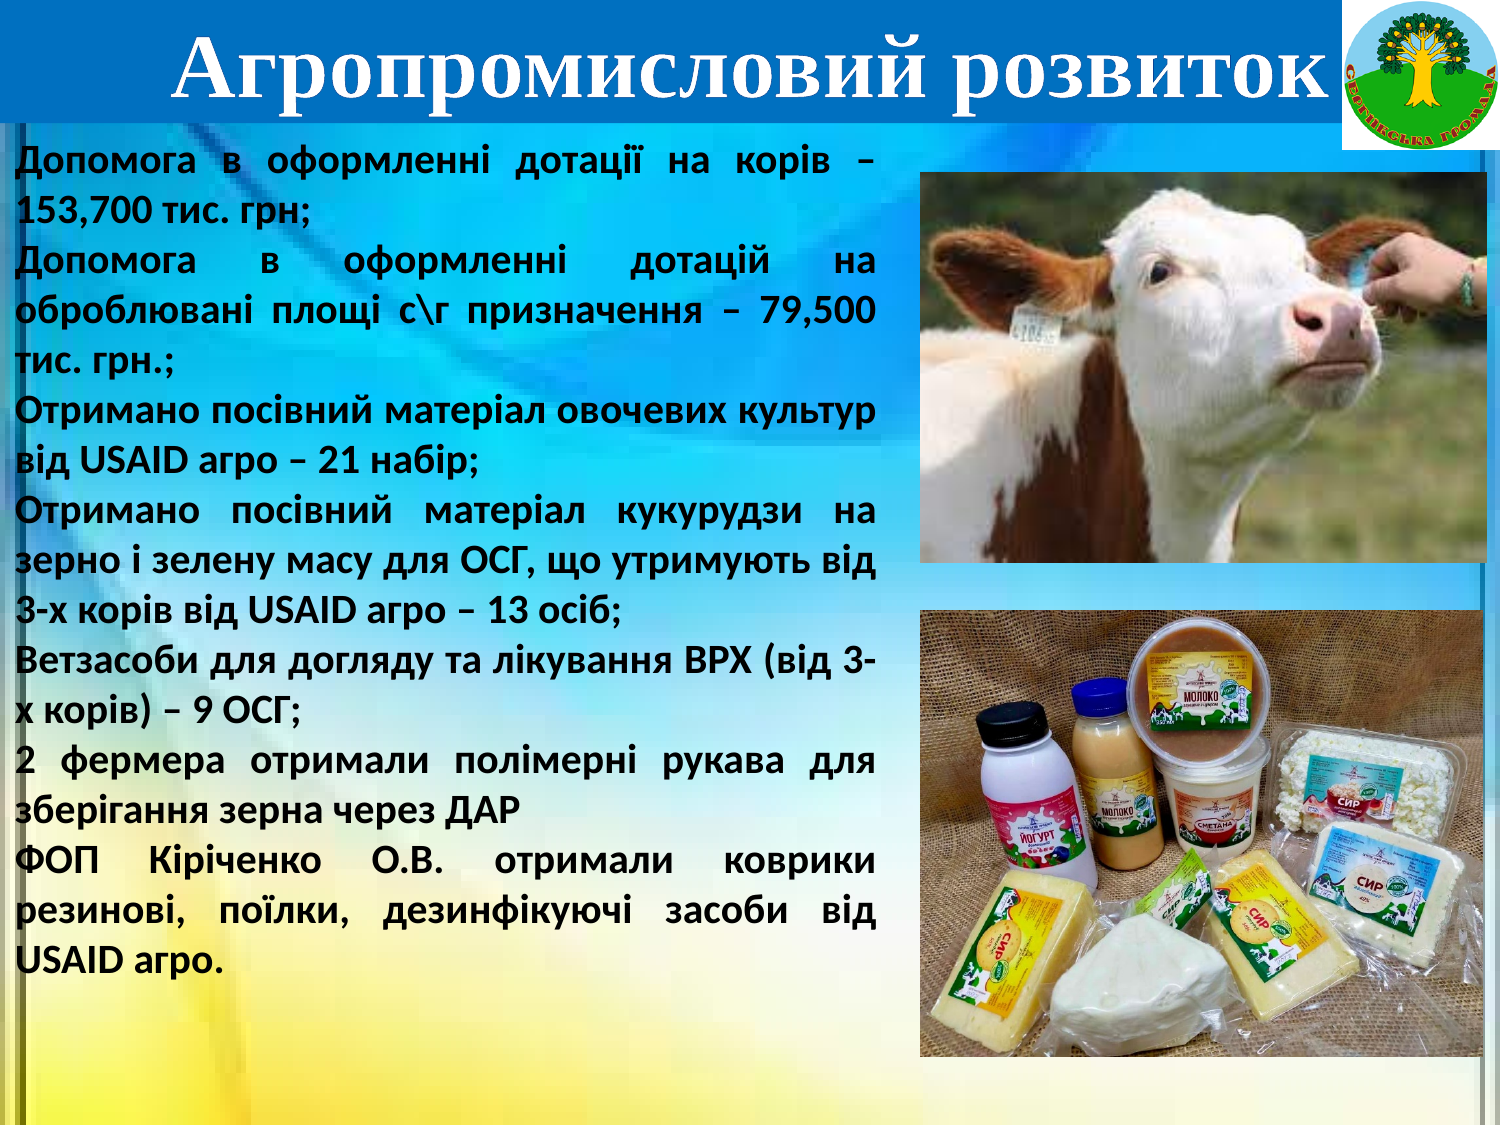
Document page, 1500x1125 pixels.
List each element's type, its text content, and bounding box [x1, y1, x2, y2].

picture [0, 0, 1500, 1125]
text_box Агропромисловий розвиток [0, 0, 1340, 124]
text_box Допомога в оформленні дотації на корів – 153,700 тис. грн; Допомога в оформленні дотацій на оброблювані площі с\г призначення – 79,500 тис. грн.; Отримано посівний матеріал овочевих культур від USAID агро – 21 набір; Отримано посівний матеріал кукурудзи на зерно і зелену масу для ОСГ, що утримують від 3-х корів від USAID агро – 13 осіб; Ветзасоби для догляду та лікування ВРХ (від 3-х корів) – 9 ОСГ; 2 фермера отримали полімерні рукава для зберігання зерна через ДАР ФОП Кіріченко О.В. отримали коврики резинові, поїлки, дезинфікуючі засоби від USAID агро. [0, 124, 892, 990]
